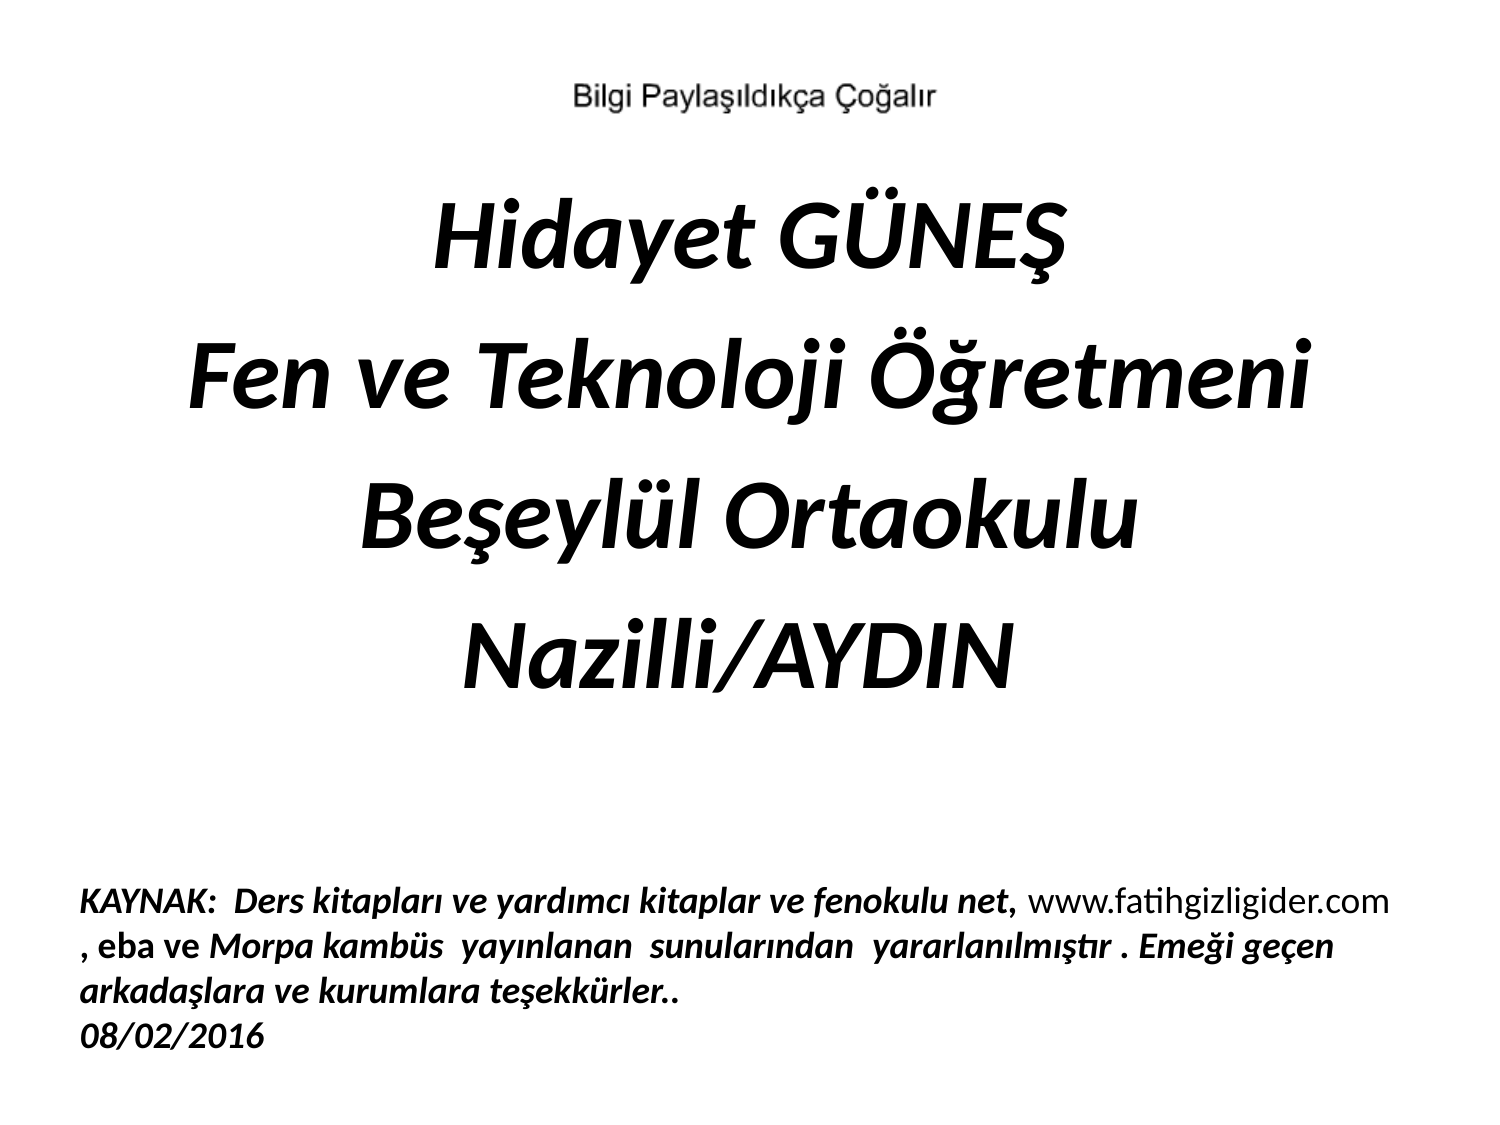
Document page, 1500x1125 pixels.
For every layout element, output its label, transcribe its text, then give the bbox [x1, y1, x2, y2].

text_box Hidayet GÜNEŞ Fen ve Teknoloji Öğretmeni Beşeylül Ortaokulu Nazilli/AYDIN [17, 160, 1483, 904]
text_box KAYNAK: Ders kitapları ve yardımcı kitaplar ve fenokulu net, www.fatihgizligider.com , eba ve Morpa kambüs yayınlanan sunularından yararlanılmıştır . Emeği geçen arkadaşlara ve kurumlara teşekkürler.. 08/02/2016 [64, 869, 1436, 1064]
picture [29, 30, 1483, 161]
